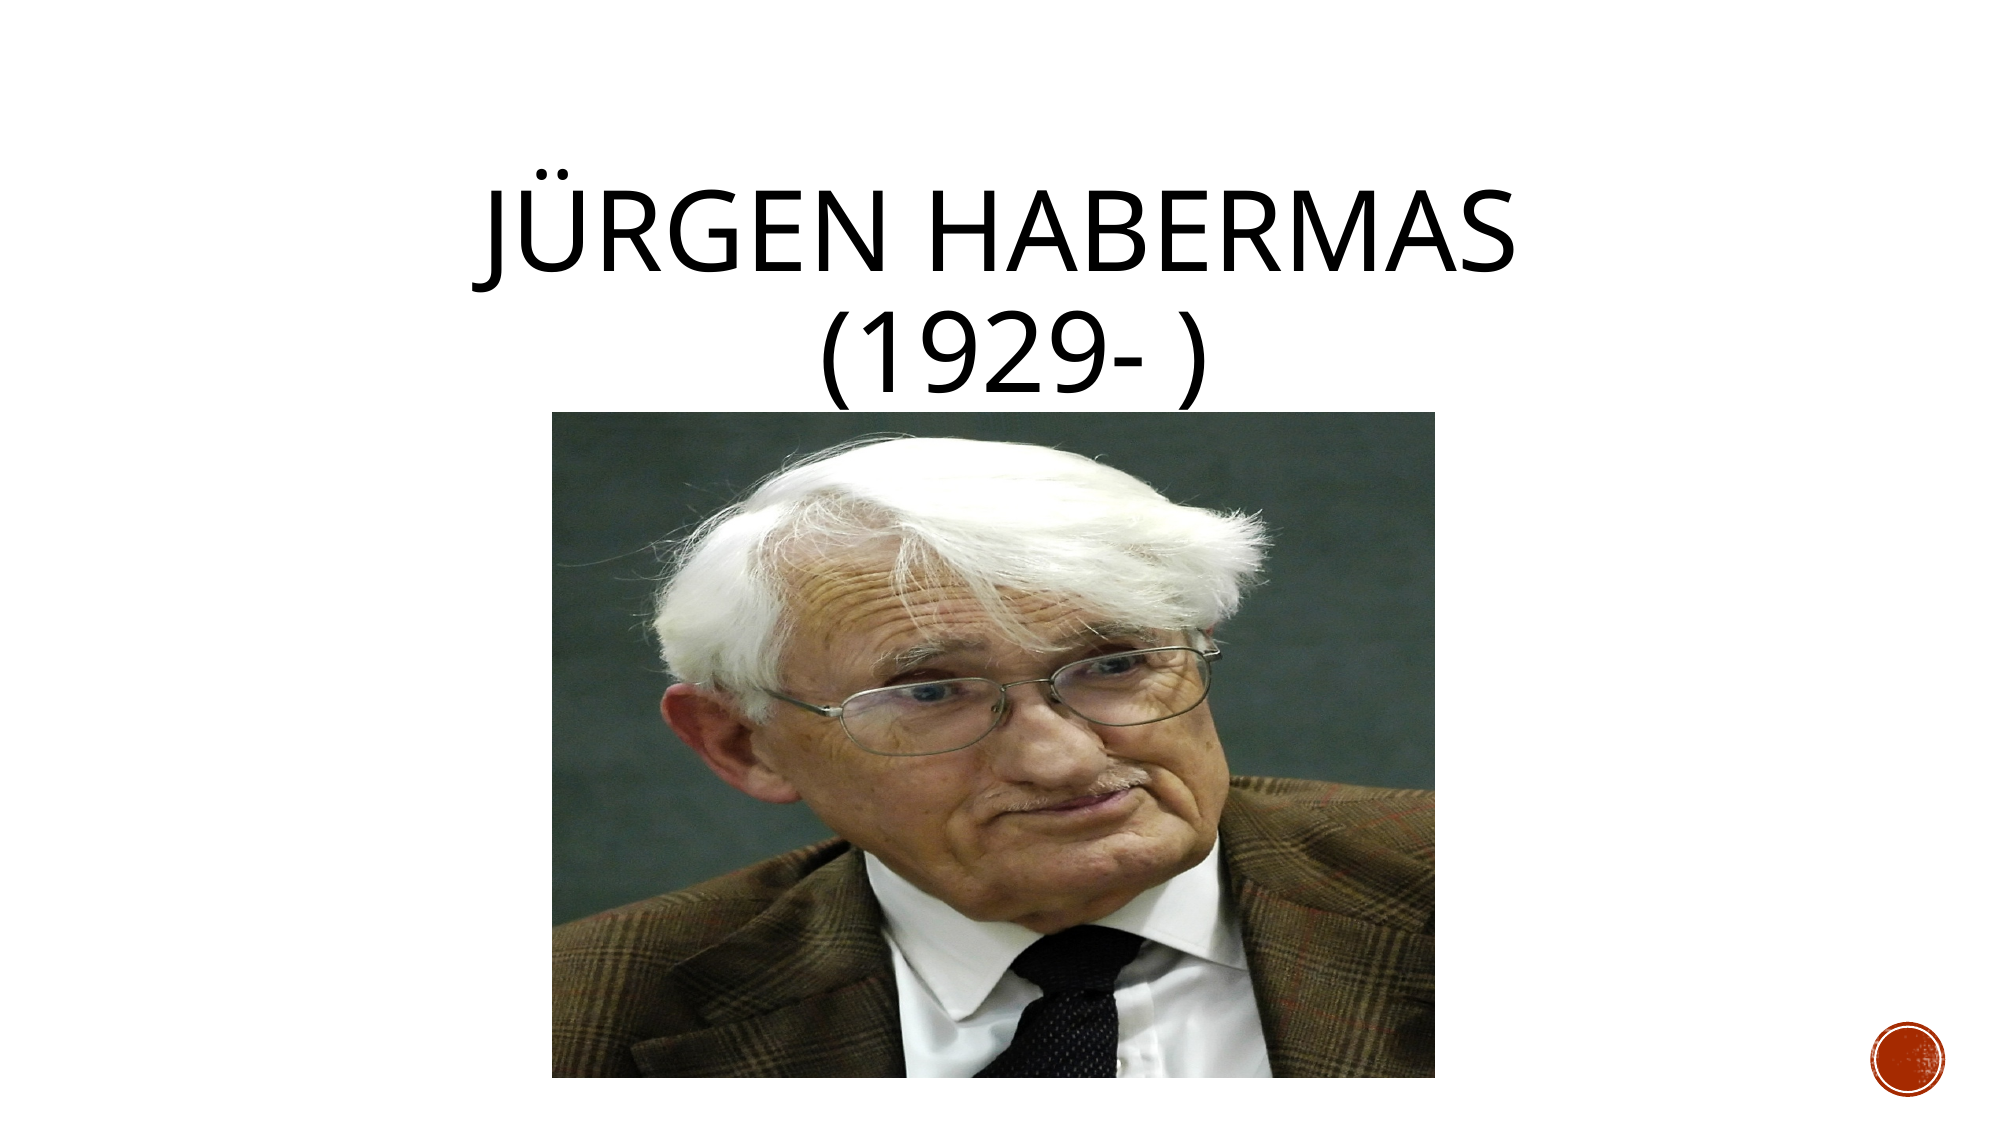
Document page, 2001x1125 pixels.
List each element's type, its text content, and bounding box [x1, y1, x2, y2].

title JÜRGEN HABERMAS (1929- ) [175, 79, 1826, 512]
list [555, 416, 1432, 1075]
